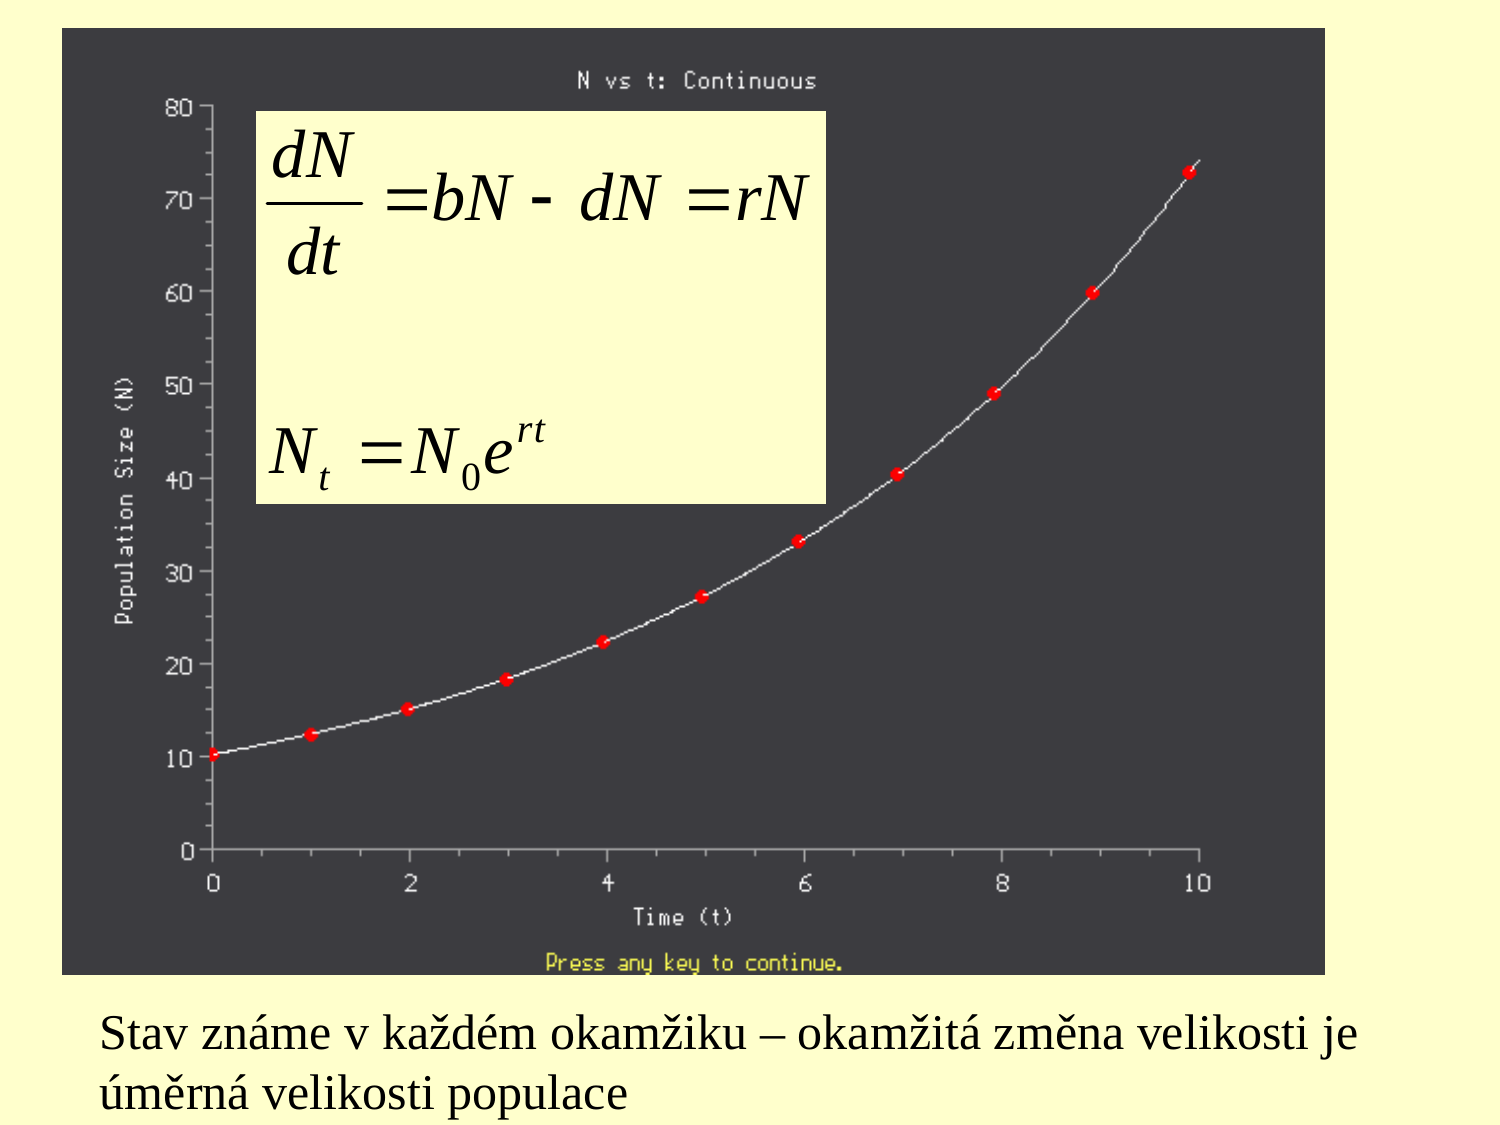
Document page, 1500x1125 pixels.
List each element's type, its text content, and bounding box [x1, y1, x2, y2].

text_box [255, 110, 827, 505]
picture [62, 27, 1326, 976]
text_box Stav známe v každém okamžiku – okamžitá změna velikosti je úměrná velikosti populace [85, 992, 1461, 1125]
